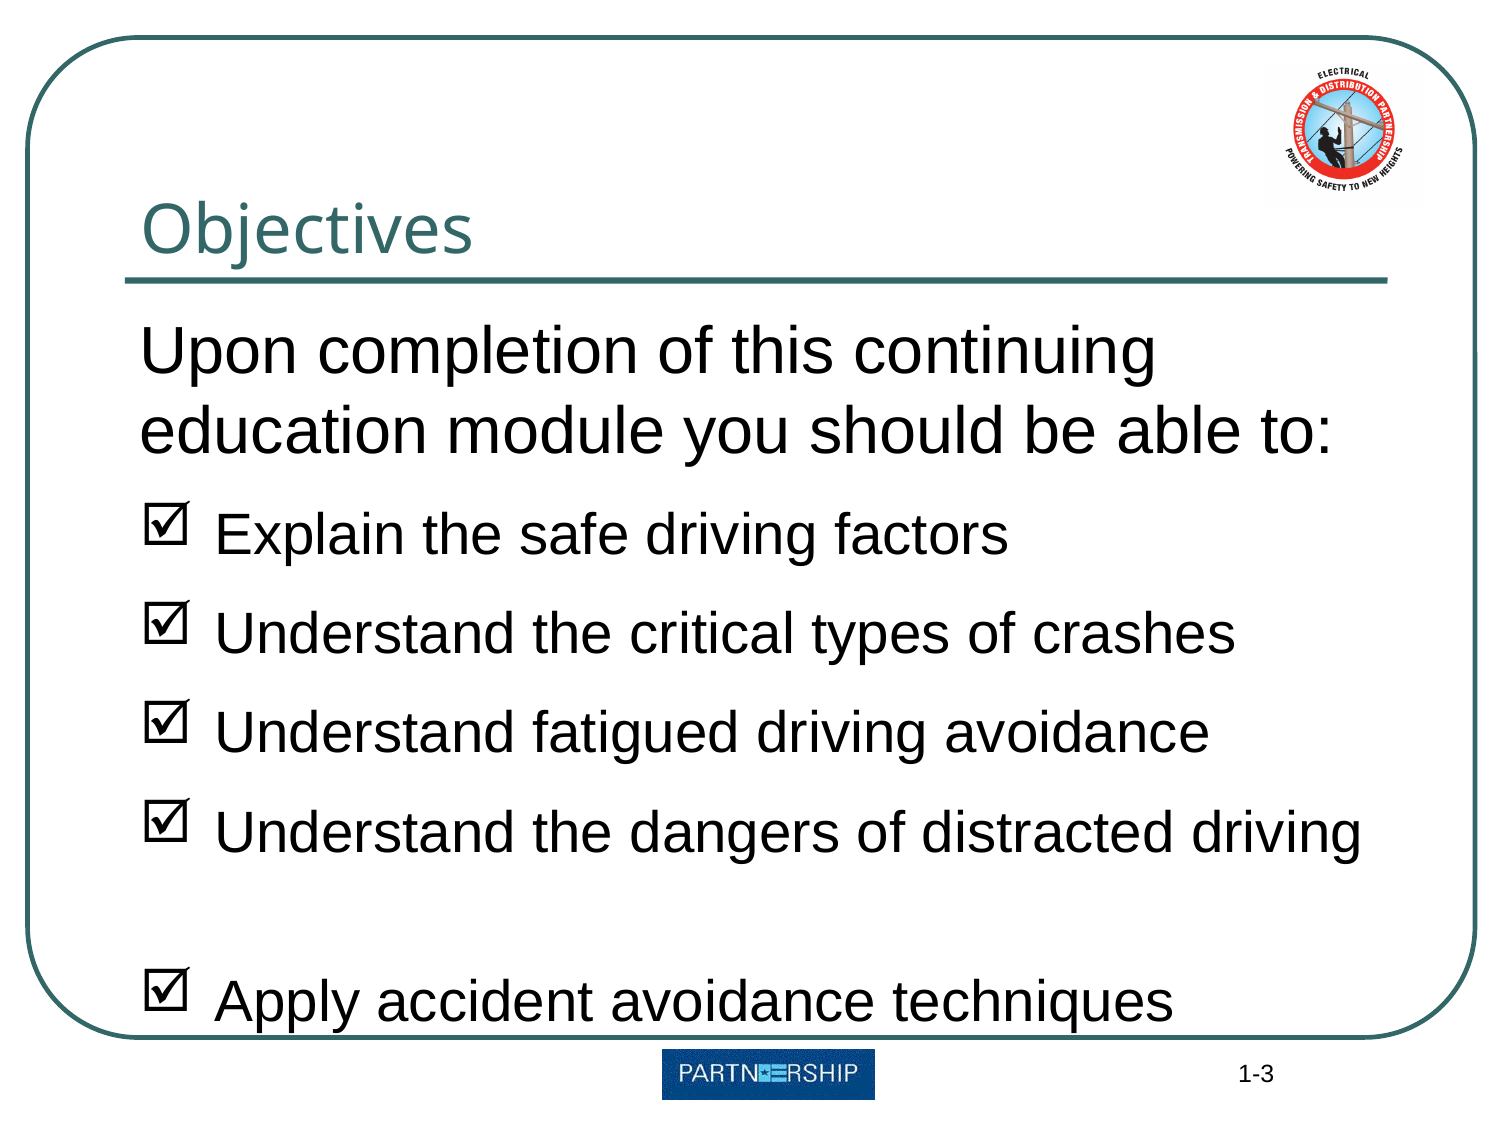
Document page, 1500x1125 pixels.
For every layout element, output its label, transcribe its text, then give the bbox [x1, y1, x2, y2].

text_box [512, 1024, 988, 1100]
title Objectives [125, 87, 1388, 275]
slide_number 1-3 [1124, 1049, 1388, 1125]
text_box [112, 1024, 425, 1100]
text_box Upon completion of this continuing education module you should be able to: Explain the safe driving factors Understand the critical types of crashes Understand fatigued driving avoidance Understand the dangers of distracted driving Apply accident avoidance techniques [124, 299, 1388, 988]
